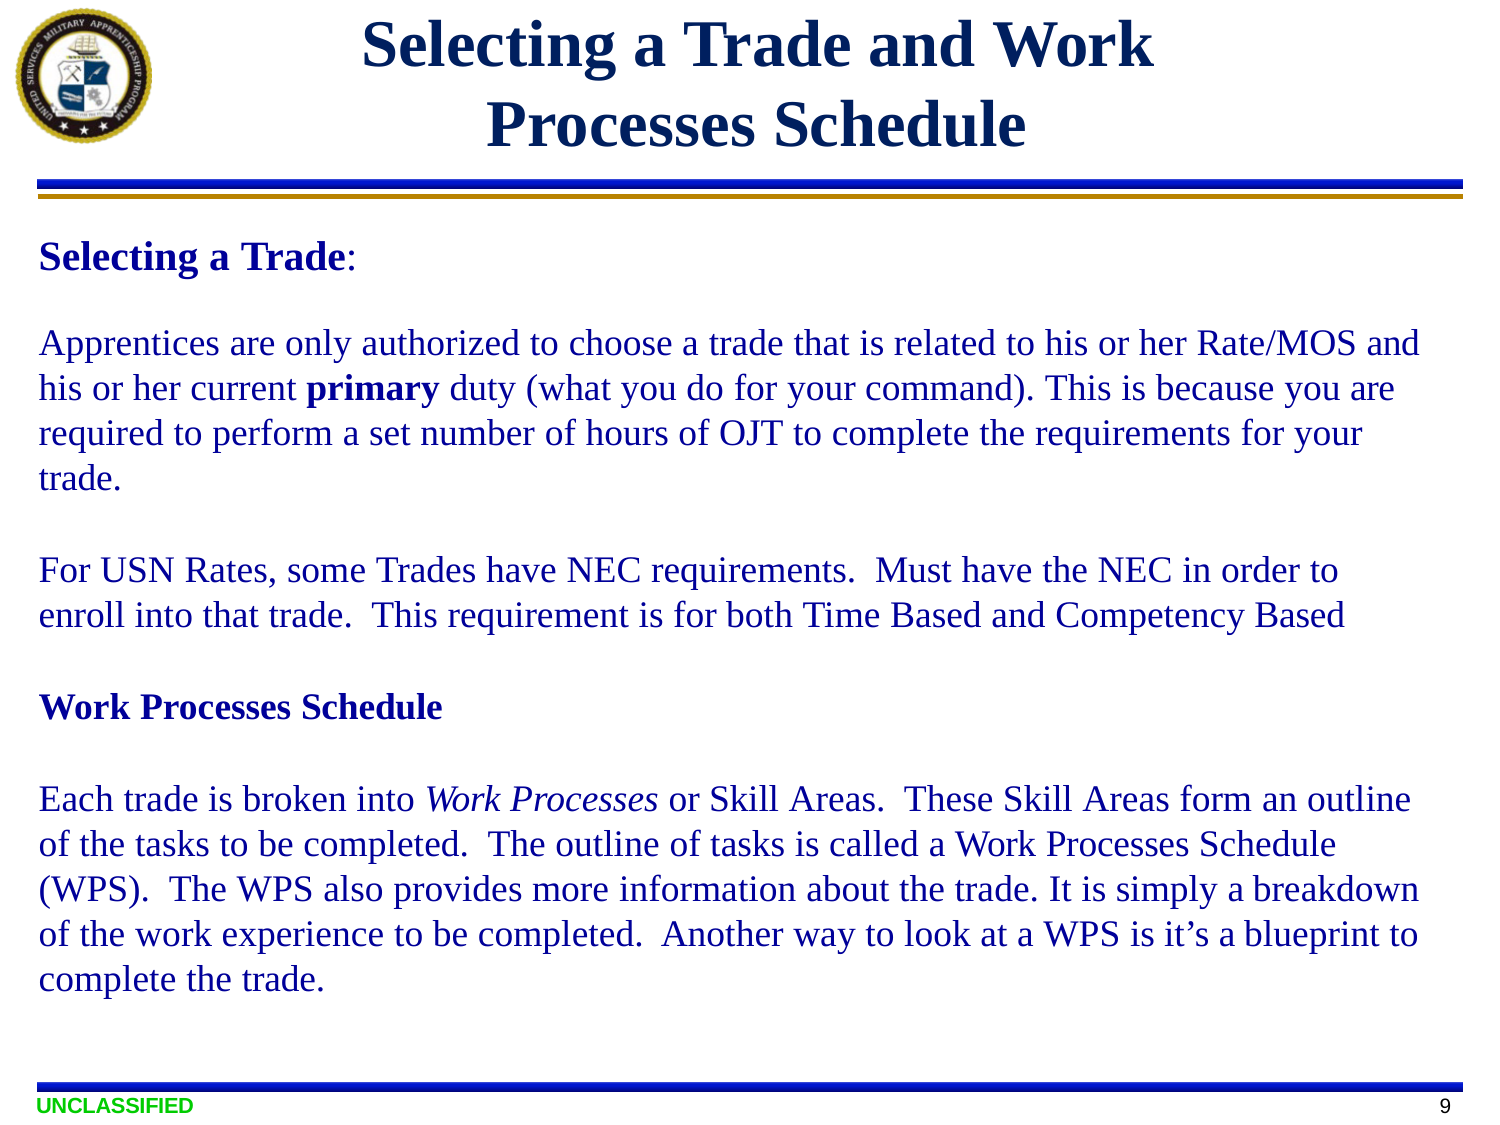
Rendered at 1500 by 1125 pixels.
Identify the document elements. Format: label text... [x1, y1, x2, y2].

slide_number 9 [1433, 1092, 1471, 1125]
text_box Selecting a Trade: Apprentices are only authorized to choose a trade that is related to his or her Rate/MOS and his or her current primary duty (what you do for your command). This is because you are required to perform a set number of hours of OJT to complete the requirements for your trade. For USN Rates, some Trades have NEC requirements. Must have the NEC in order to enroll into that trade. This requirement is for both Time Based and Competency Based Work Processes Schedule Each trade is broken into Work Processes or Skill Areas. These Skill Areas form an outline of the tasks to be completed. The outline of tasks is called a Work Processes Schedule (WPS). The WPS also provides more information about the trade. It is simply a breakdown of the work experience to be completed. Another way to look at a WPS is it’s a blueprint to complete the trade. [36, 226, 1454, 1000]
picture [37, 1082, 1463, 1092]
title Selecting a Trade and Work Processes Schedule [358, 0, 1157, 189]
picture [1157, 179, 1463, 189]
picture [14, 5, 152, 147]
footer UNCLASSIFIED [33, 1091, 201, 1125]
picture [37, 179, 358, 189]
